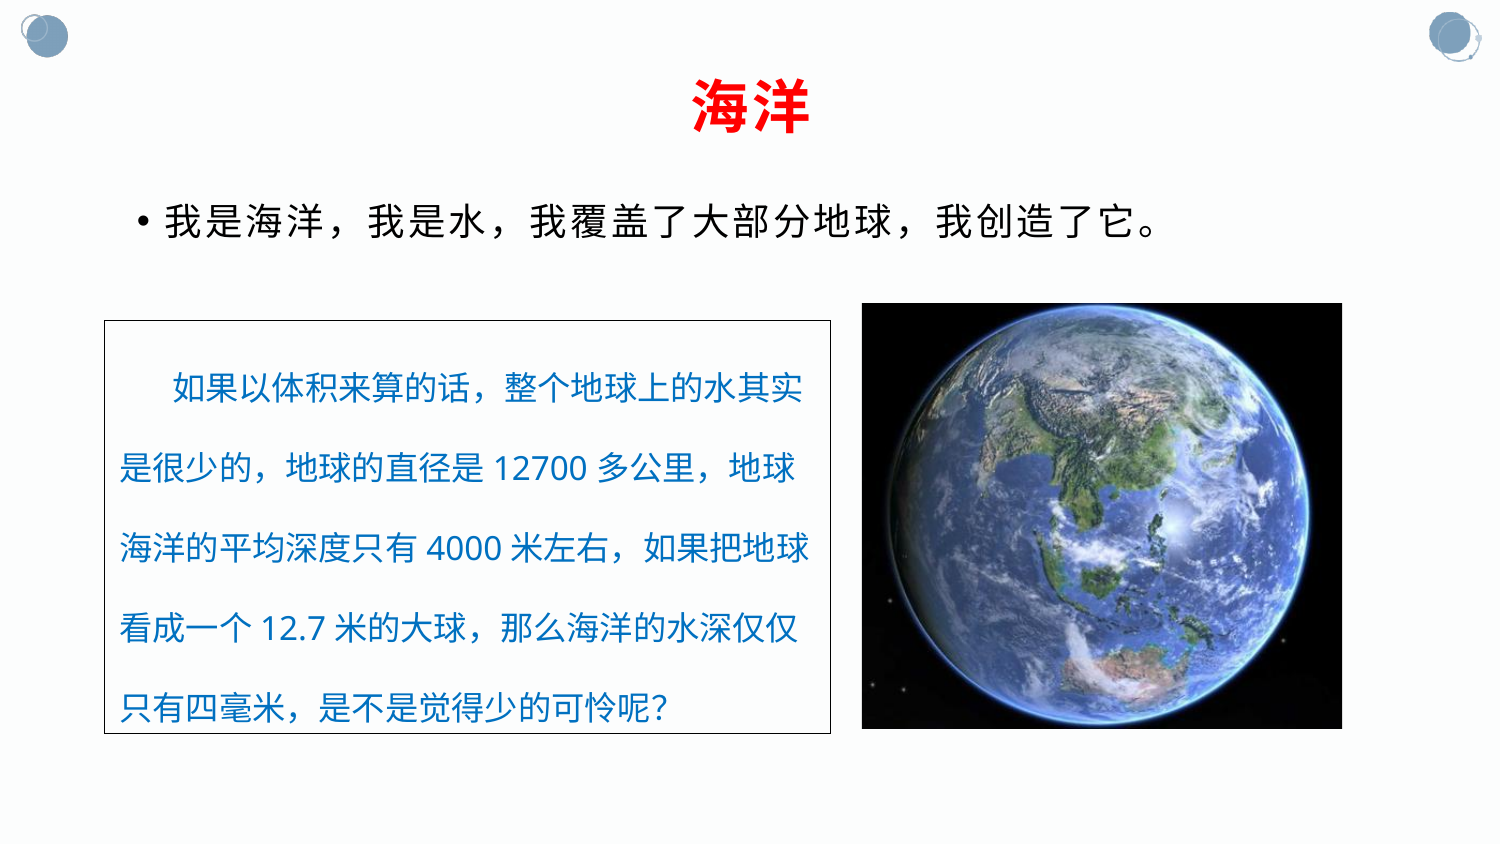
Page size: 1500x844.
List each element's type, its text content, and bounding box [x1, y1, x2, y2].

picture [1411, 0, 1500, 73]
title 海洋 [83, 54, 1418, 156]
list 我是海洋，我是水，我覆盖了大部分地球，我创造了它。 [122, 167, 1458, 276]
picture [861, 303, 1343, 730]
picture [0, 0, 89, 73]
text_box 如果以体积来算的话，整个地球上的水其实是很少的，地球的直径是12700多公里，地球海洋的平均深度只有4000米左右，如果把地球看成一个12.7米的大球，那么海洋的水深仅仅只有四毫米，是不是觉得少的可怜呢？ [104, 320, 831, 734]
